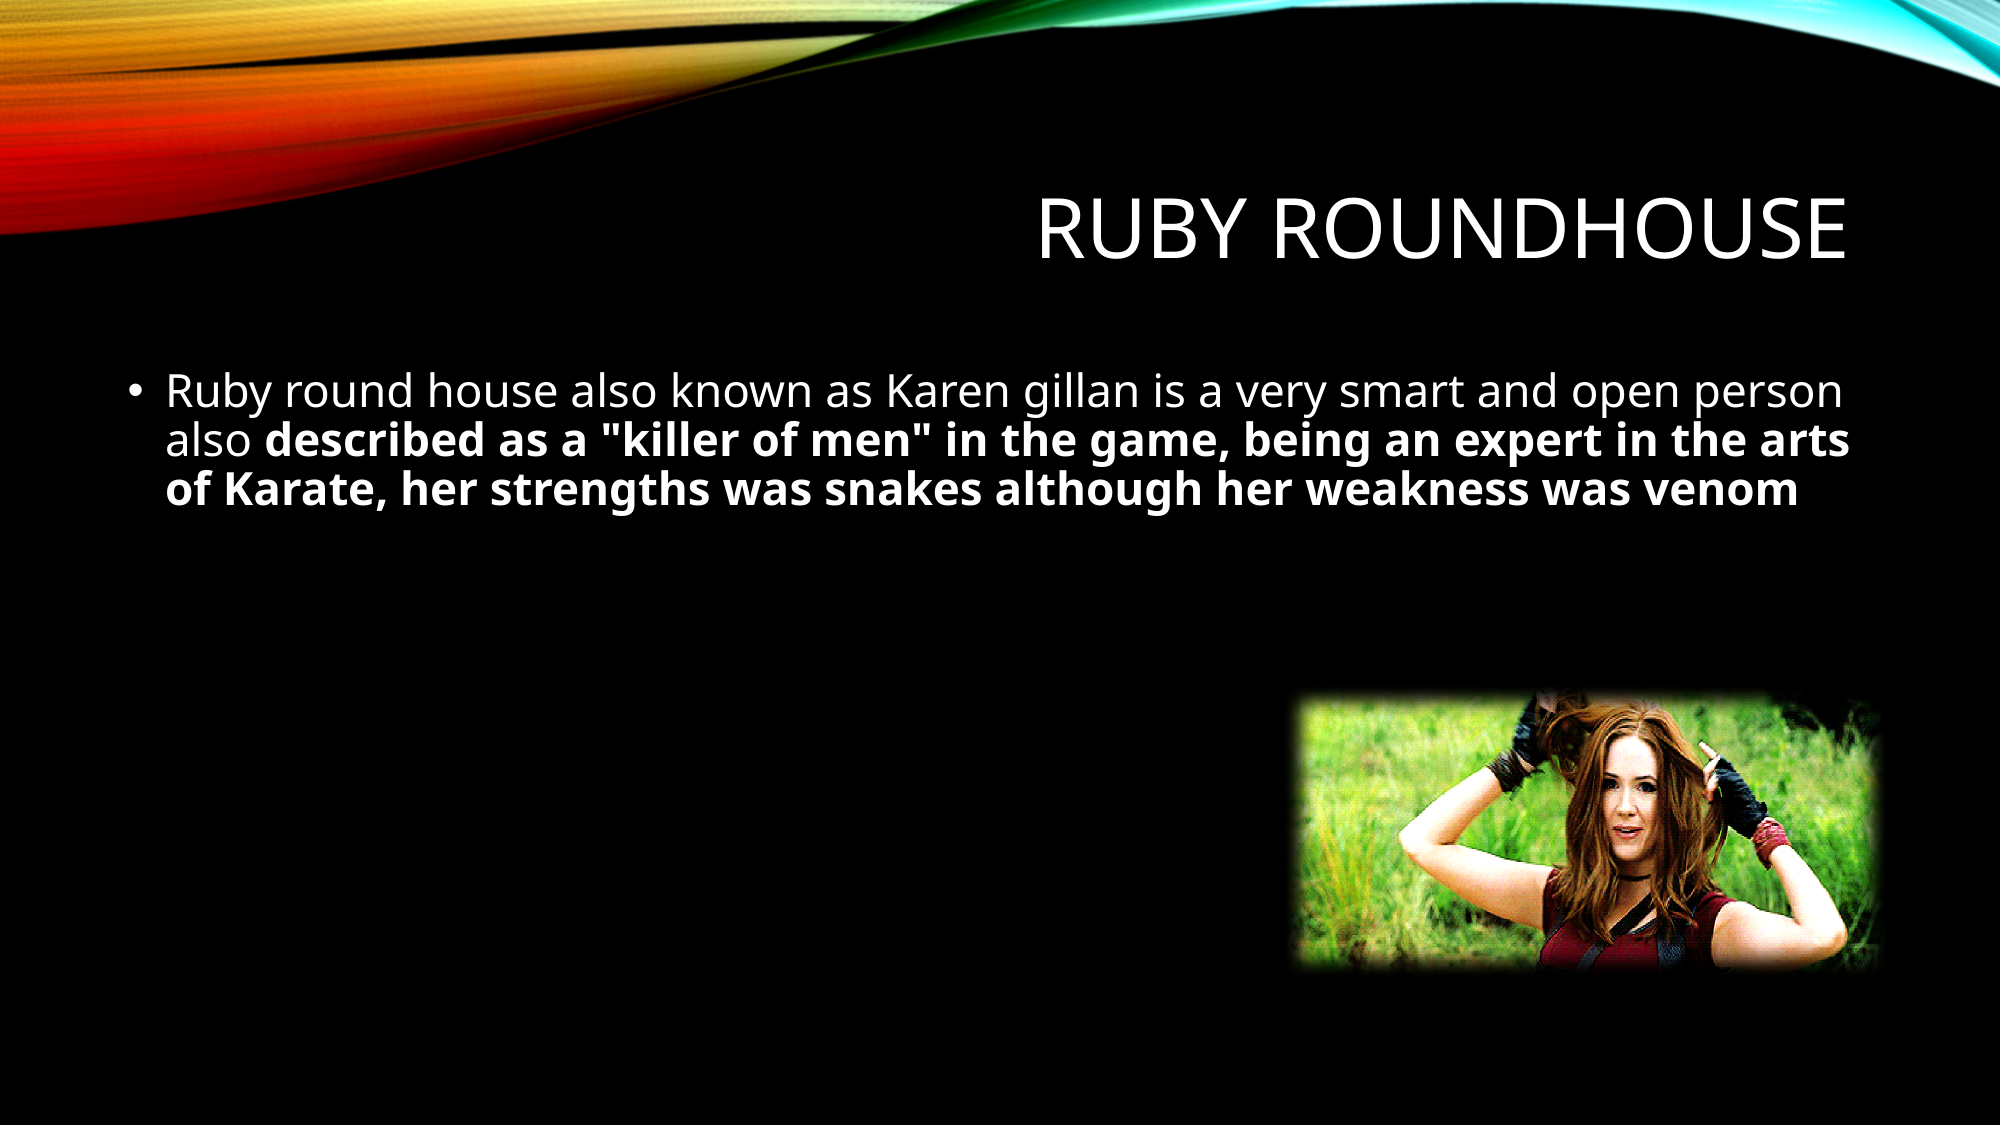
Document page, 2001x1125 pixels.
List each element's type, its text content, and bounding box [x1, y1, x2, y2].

list Ruby round house also known as Karen gillan is a very smart and open person also described as a "killer of men" in the game, being an expert in the arts of Karate, her strengths was snakes although her weakness was venom [112, 360, 1888, 1021]
picture [0, 0, 2000, 237]
title Ruby roundhouse [474, 125, 1888, 338]
picture [1282, 685, 1888, 977]
